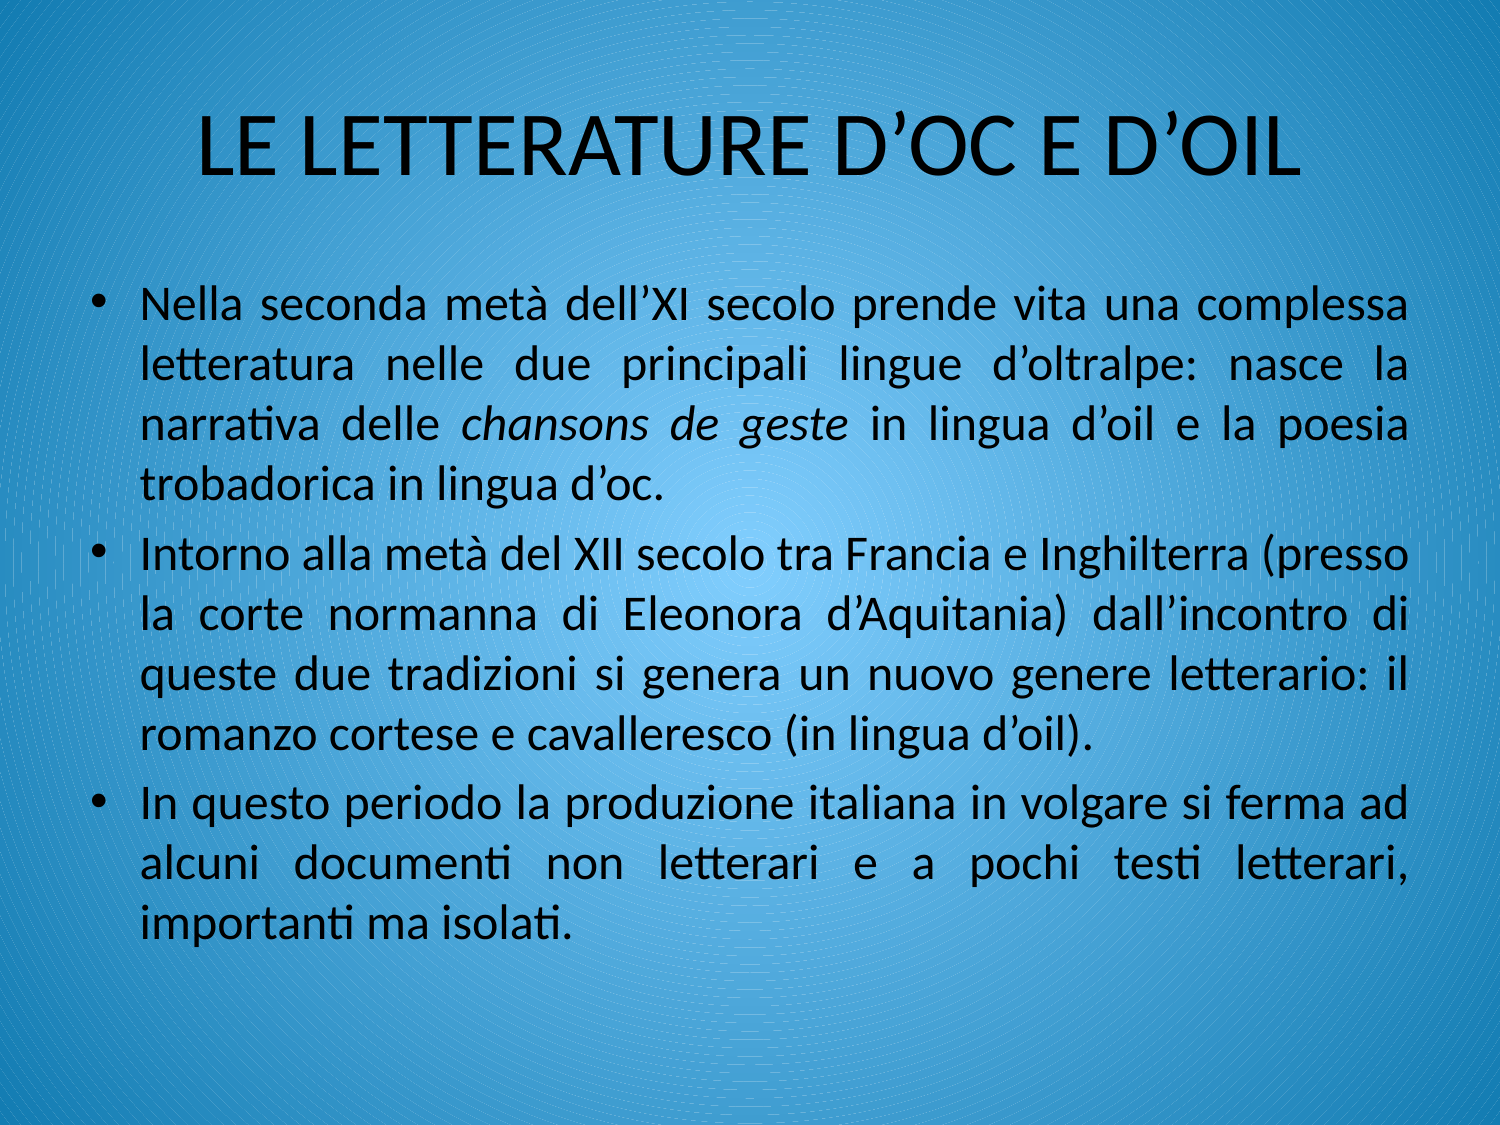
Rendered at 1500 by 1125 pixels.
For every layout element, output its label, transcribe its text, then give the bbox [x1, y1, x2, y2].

title LE LETTERATURE D’OC E D’OIL [75, 45, 1425, 233]
list Nella seconda metà dell’XI secolo prende vita una complessa letteratura nelle due principali lingue d’oltralpe: nasce la narrativa delle chansons de geste in lingua d’oil e la poesia trobadorica in lingua d’oc. Intorno alla metà del XII secolo tra Francia e Inghilterra (presso la corte normanna di Eleonora d’Aquitania) dall’incontro di queste due tradizioni si genera un nuovo genere letterario: il romanzo cortese e cavalleresco (in lingua d’oil). In questo periodo la produzione italiana in volgare si ferma ad alcuni documenti non letterari e a pochi testi letterari, importanti ma isolati. [75, 262, 1425, 1005]
